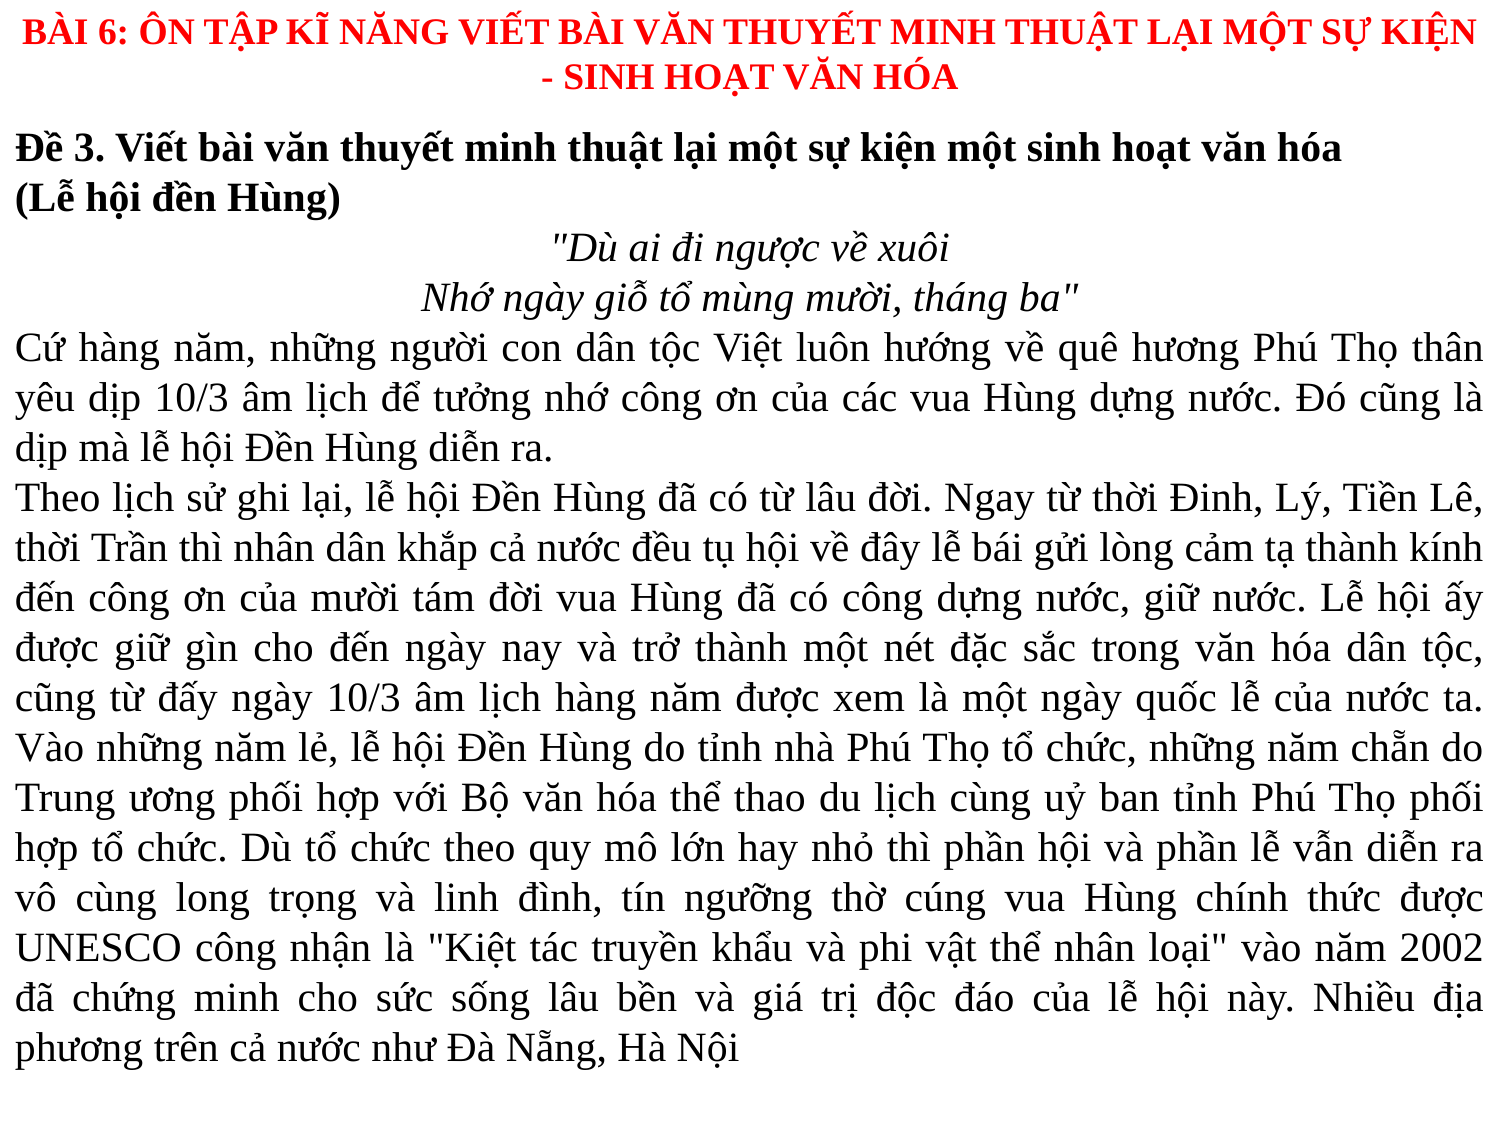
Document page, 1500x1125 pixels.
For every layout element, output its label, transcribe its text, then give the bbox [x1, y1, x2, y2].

text_box BÀI 6: ÔN TẬP KĨ NĂNG VIẾT BÀI VĂN THUYẾT MINH THUẬT LẠI MỘT SỰ KIỆN - SINH HOẠT VĂN HÓA [0, 0, 1500, 112]
text_box Đề 3. Viết bài văn thuyết minh thuật lại một sự kiện một sinh hoạt văn hóa (Lễ hội đền Hùng) "Dù ai đi ngược về xuôi Nhớ ngày giỗ tổ mùng mười, tháng ba" Cứ hàng năm, những người con dân tộc Việt luôn hướng về quê hương Phú Thọ thân yêu dịp 10/3 âm lịch để tưởng nhớ công ơn của các vua Hùng dựng nước. Đó cũng là dịp mà lễ hội Đền Hùng diễn ra. Theo lịch sử ghi lại, lễ hội Đền Hùng đã có từ lâu đời. Ngay từ thời Đinh, Lý, Tiền Lê, thời Trần thì nhân dân khắp cả nước đều tụ hội về đây lễ bái gửi lòng cảm tạ thành kính đến công ơn của mười tám đời vua Hùng đã có công dựng nước, giữ nước. Lễ hội ấy được giữ gìn cho đến ngày nay và trở thành một nét đặc sắc trong văn hóa dân tộc, cũng từ đấy ngày 10/3 âm lịch hàng năm được xem là một ngày quốc lễ của nước ta. Vào những năm lẻ, lễ hội Đền Hùng do tỉnh nhà Phú Thọ tổ chức, những năm chẵn do Trung ương phối hợp với Bộ văn hóa thể thao du lịch cùng uỷ ban tỉnh Phú Thọ phối hợp tổ chức. Dù tổ chức theo quy mô lớn hay nhỏ thì phần hội và phần lễ vẫn diễn ra vô cùng long trọng và linh đình, tín ngưỡng thờ cúng vua Hùng chính thức được UNESCO công nhận là "Kiệt tác truyền khẩu và phi vật thể nhân loại" vào năm 2002 đã chứng minh cho sức sống lâu bền và giá trị độc đáo của lễ hội này. Nhiều địa phương trên cả nước như Đà Nẵng, Hà Nội [0, 112, 1500, 1078]
